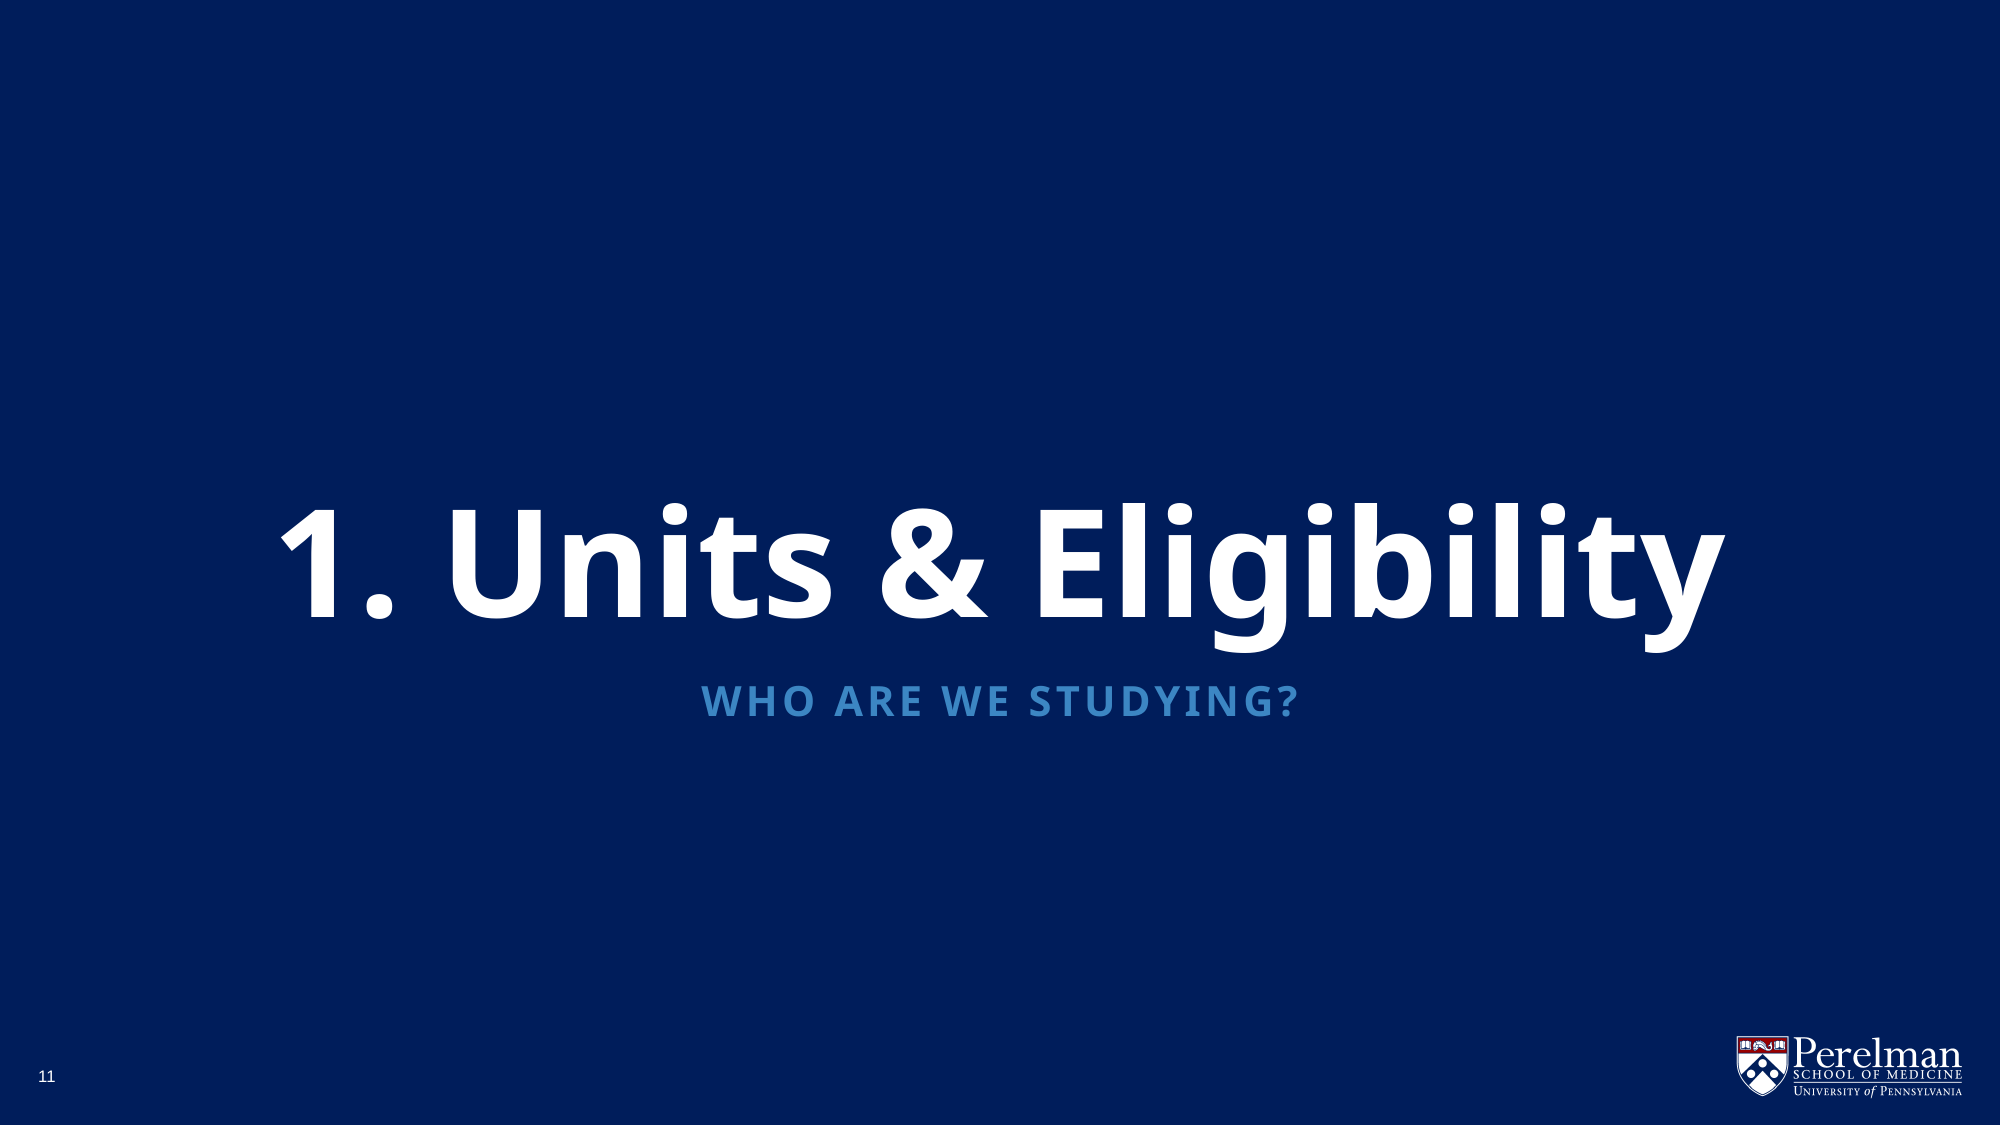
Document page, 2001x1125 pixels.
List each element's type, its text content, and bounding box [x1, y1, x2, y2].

slide_number 11 [38, 1056, 81, 1087]
list Who are we studying? [118, 649, 1882, 725]
picture [1454, 1007, 2001, 1125]
title 1. Units & Eligibility [118, 468, 1882, 649]
